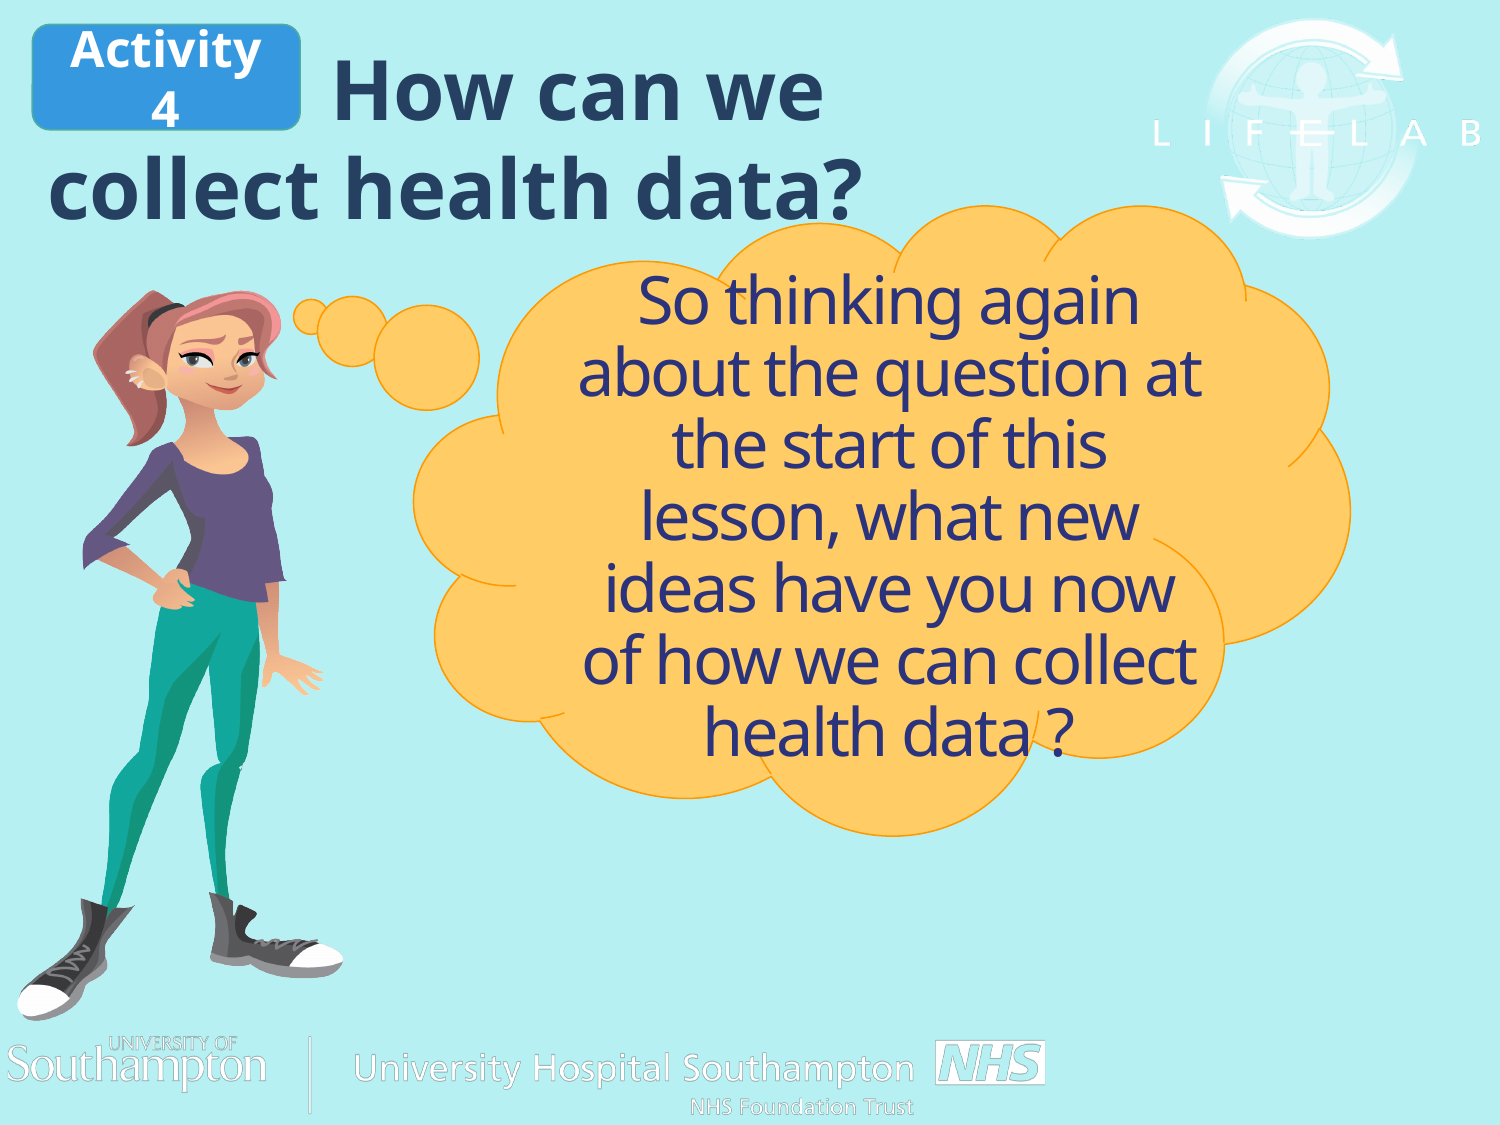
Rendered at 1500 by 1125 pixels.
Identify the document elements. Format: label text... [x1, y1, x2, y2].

picture [5, 1023, 1046, 1118]
text_box [344, 295, 480, 412]
title So thinking again about the question at the start of this lesson, what new ideas have you now of how we can collect health data ? [559, 344, 1219, 694]
picture [16, 290, 344, 1021]
picture [1128, 0, 1500, 261]
text_box How can we collect health data? [32, 24, 1123, 249]
text_box [412, 205, 1352, 837]
